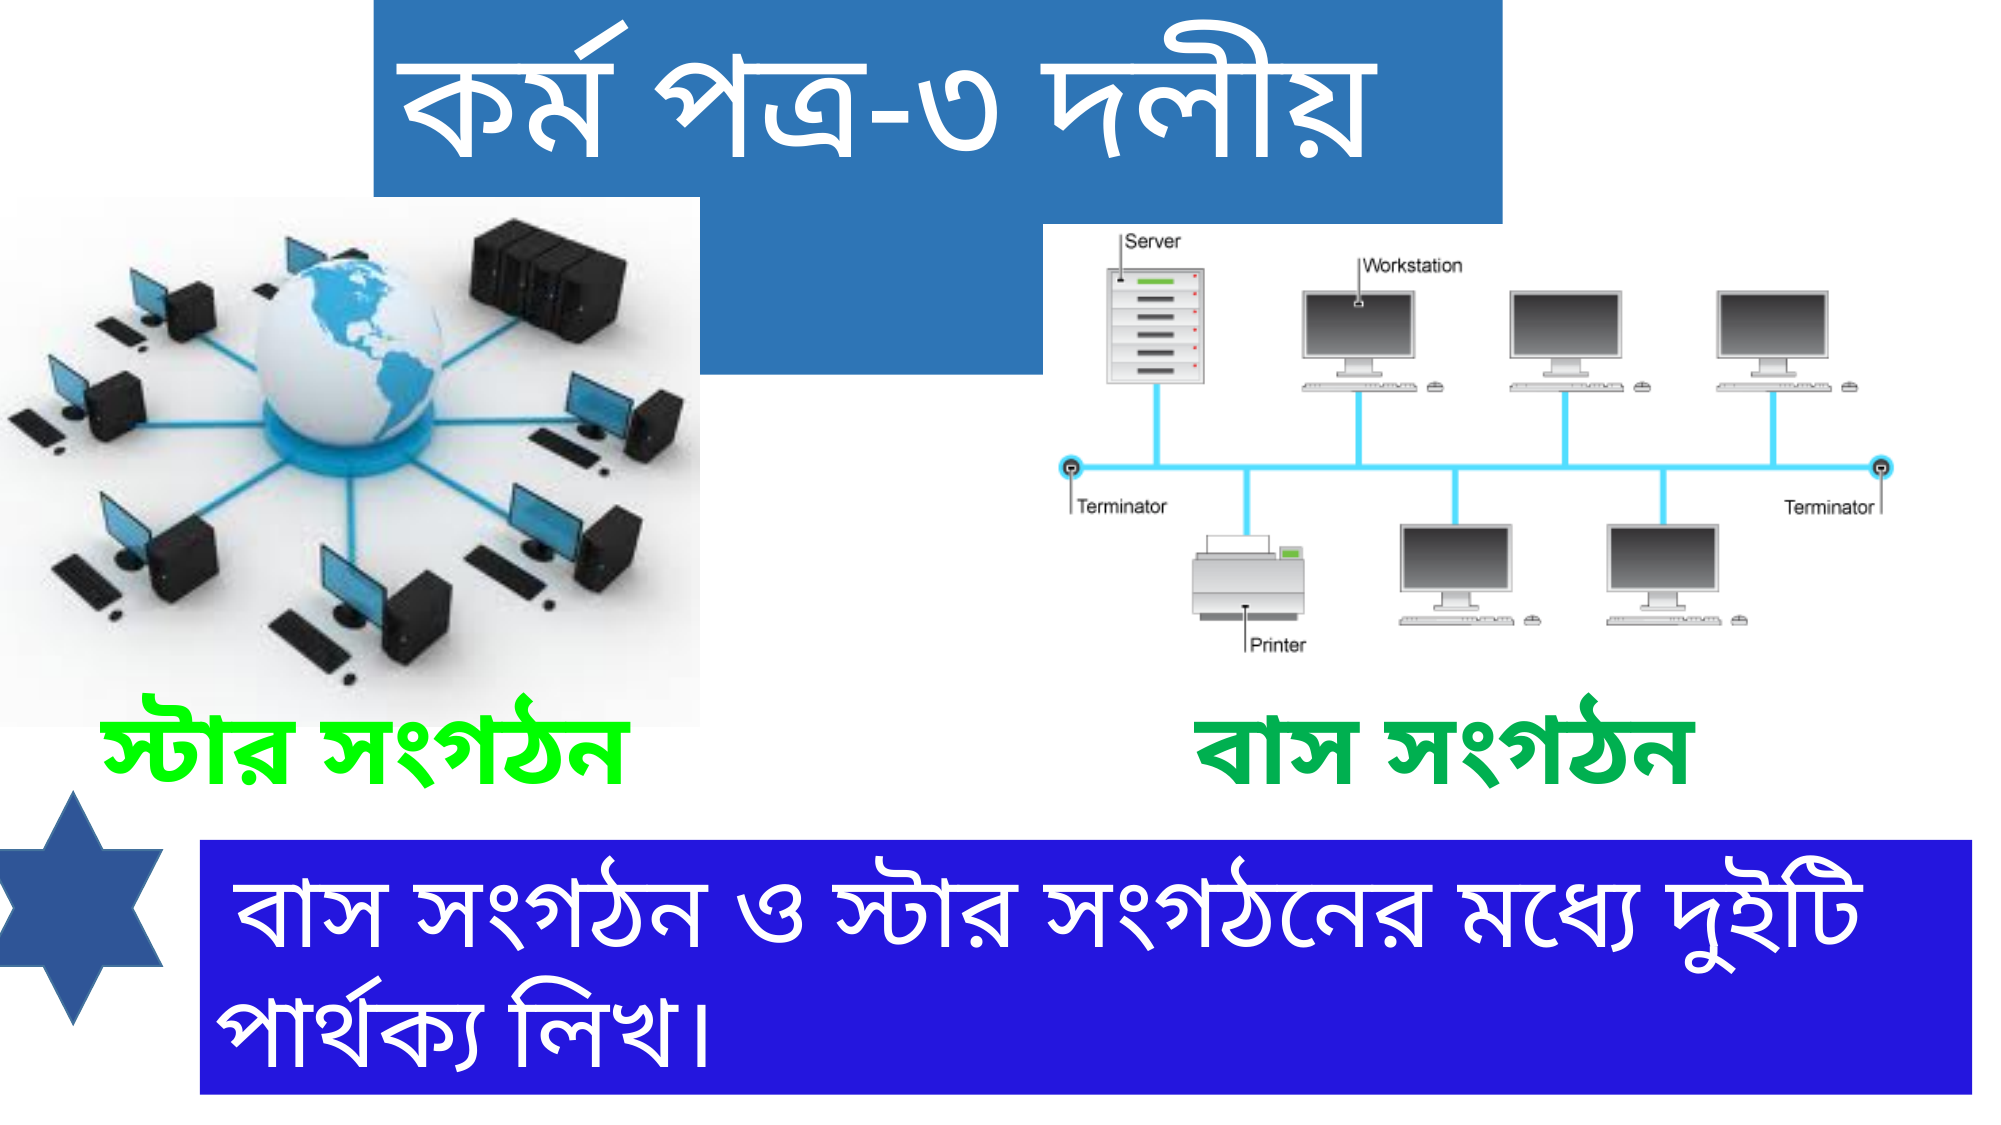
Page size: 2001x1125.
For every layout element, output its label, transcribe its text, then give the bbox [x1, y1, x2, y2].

picture [0, 197, 700, 727]
text_box বাস সংগঠন [1180, 677, 1736, 812]
picture [1043, 224, 1910, 664]
text_box কর্ম পত্র-৩ দলীয় কাজ [373, 0, 1503, 375]
text_box [0, 790, 164, 1027]
text_box বাস সংগঠন ও স্টার সংগঠনের মধ্যে দুইটি পার্থক্য লিখ। [199, 839, 1973, 1095]
text_box স্টার সংগঠন [76, 727, 671, 812]
